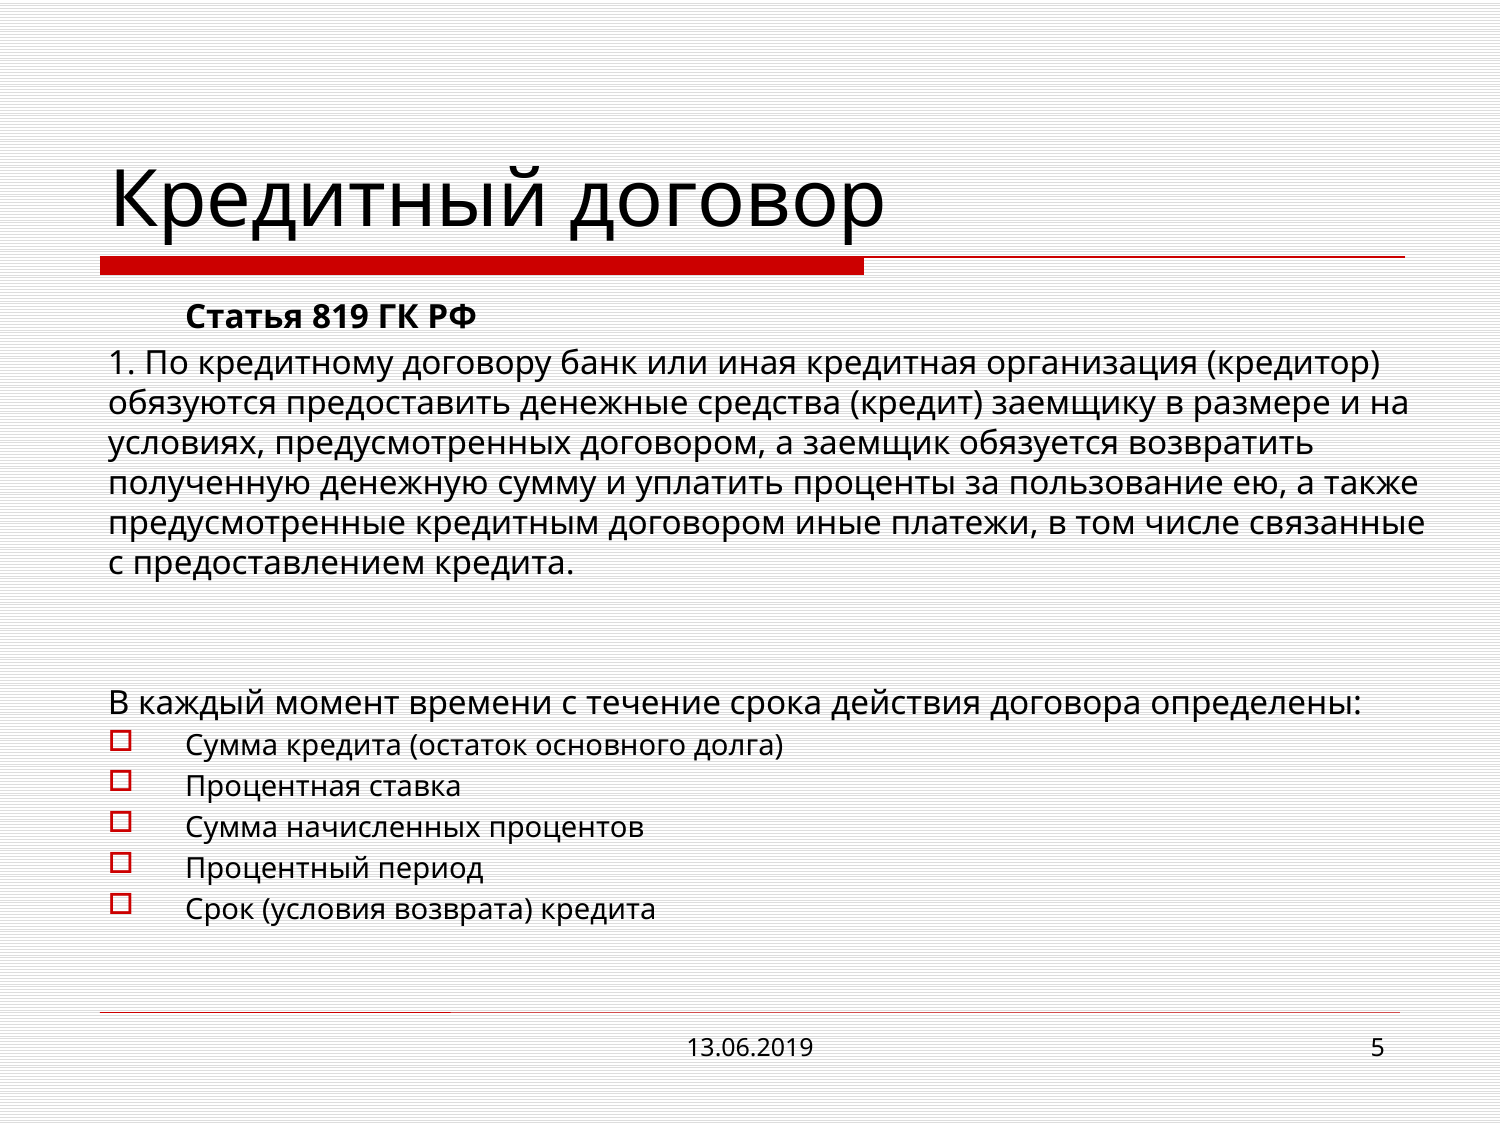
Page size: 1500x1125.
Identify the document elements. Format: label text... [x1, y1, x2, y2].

footer 13.06.2019 [512, 1024, 988, 1103]
slide_number 5 [1074, 1024, 1401, 1103]
title Кредитный договор [93, 49, 1407, 250]
list Статья 819 ГК РФ 1. По кредитному договору банк или иная кредитная организация (кредитор) обязуются предоставить денежные средства (кредит) заемщику в размере и на условиях, предусмотренных договором, а заемщик обязуется возвратить полученную денежную сумму и уплатить проценты за пользование ею, а также предусмотренные кредитным договором иные платежи, в том числе связанные с предоставлением кредита. В каждый момент времени с течение срока действия договора определены: Сумма кредита (остаток основного долга) Процентная ставка Сумма начисленных процентов Процентный период Срок (условия возврата) кредита [92, 287, 1459, 988]
